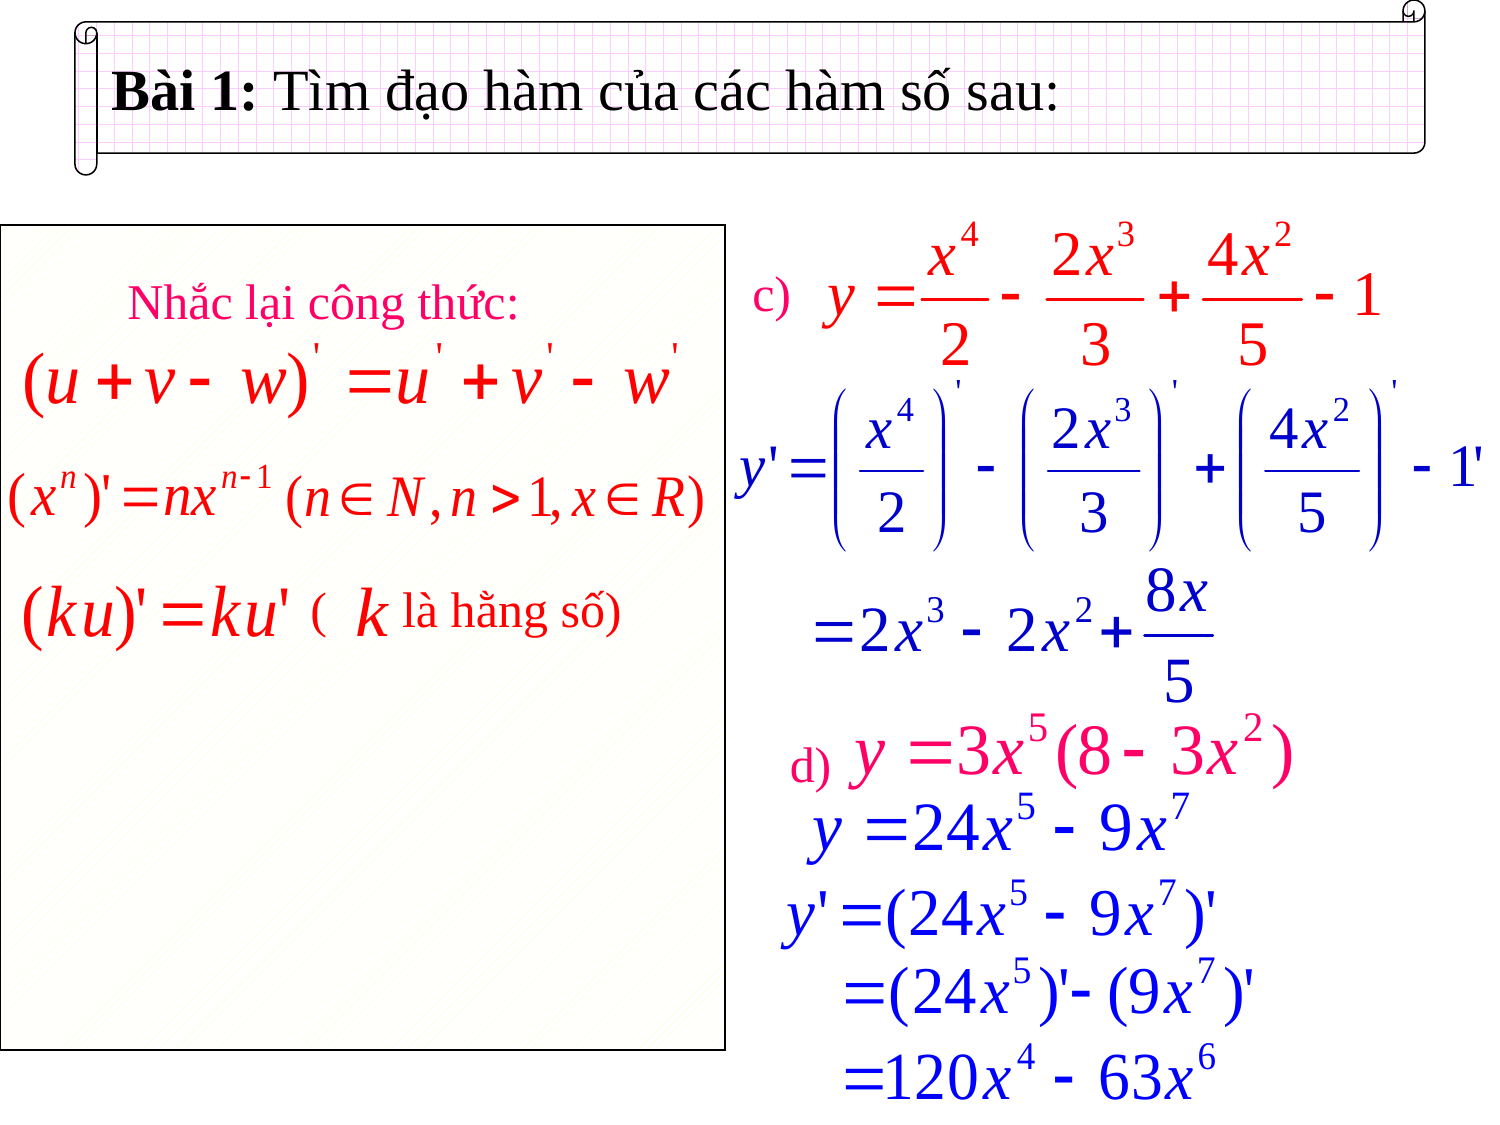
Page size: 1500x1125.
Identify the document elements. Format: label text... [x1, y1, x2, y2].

text_box Nhắc lại công thức: [112, 262, 550, 323]
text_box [12, 570, 863, 663]
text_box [770, 862, 1226, 959]
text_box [774, 695, 1301, 801]
text_box [0, 224, 725, 1050]
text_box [796, 775, 1201, 860]
text_box Bài 1: Tìm đạo hàm của các hàm số sau: [74, 0, 1425, 175]
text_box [829, 941, 1263, 1038]
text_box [12, 324, 688, 431]
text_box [799, 549, 1221, 713]
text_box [0, 449, 713, 538]
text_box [737, 203, 1388, 363]
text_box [724, 365, 1488, 563]
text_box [829, 1045, 1226, 1113]
